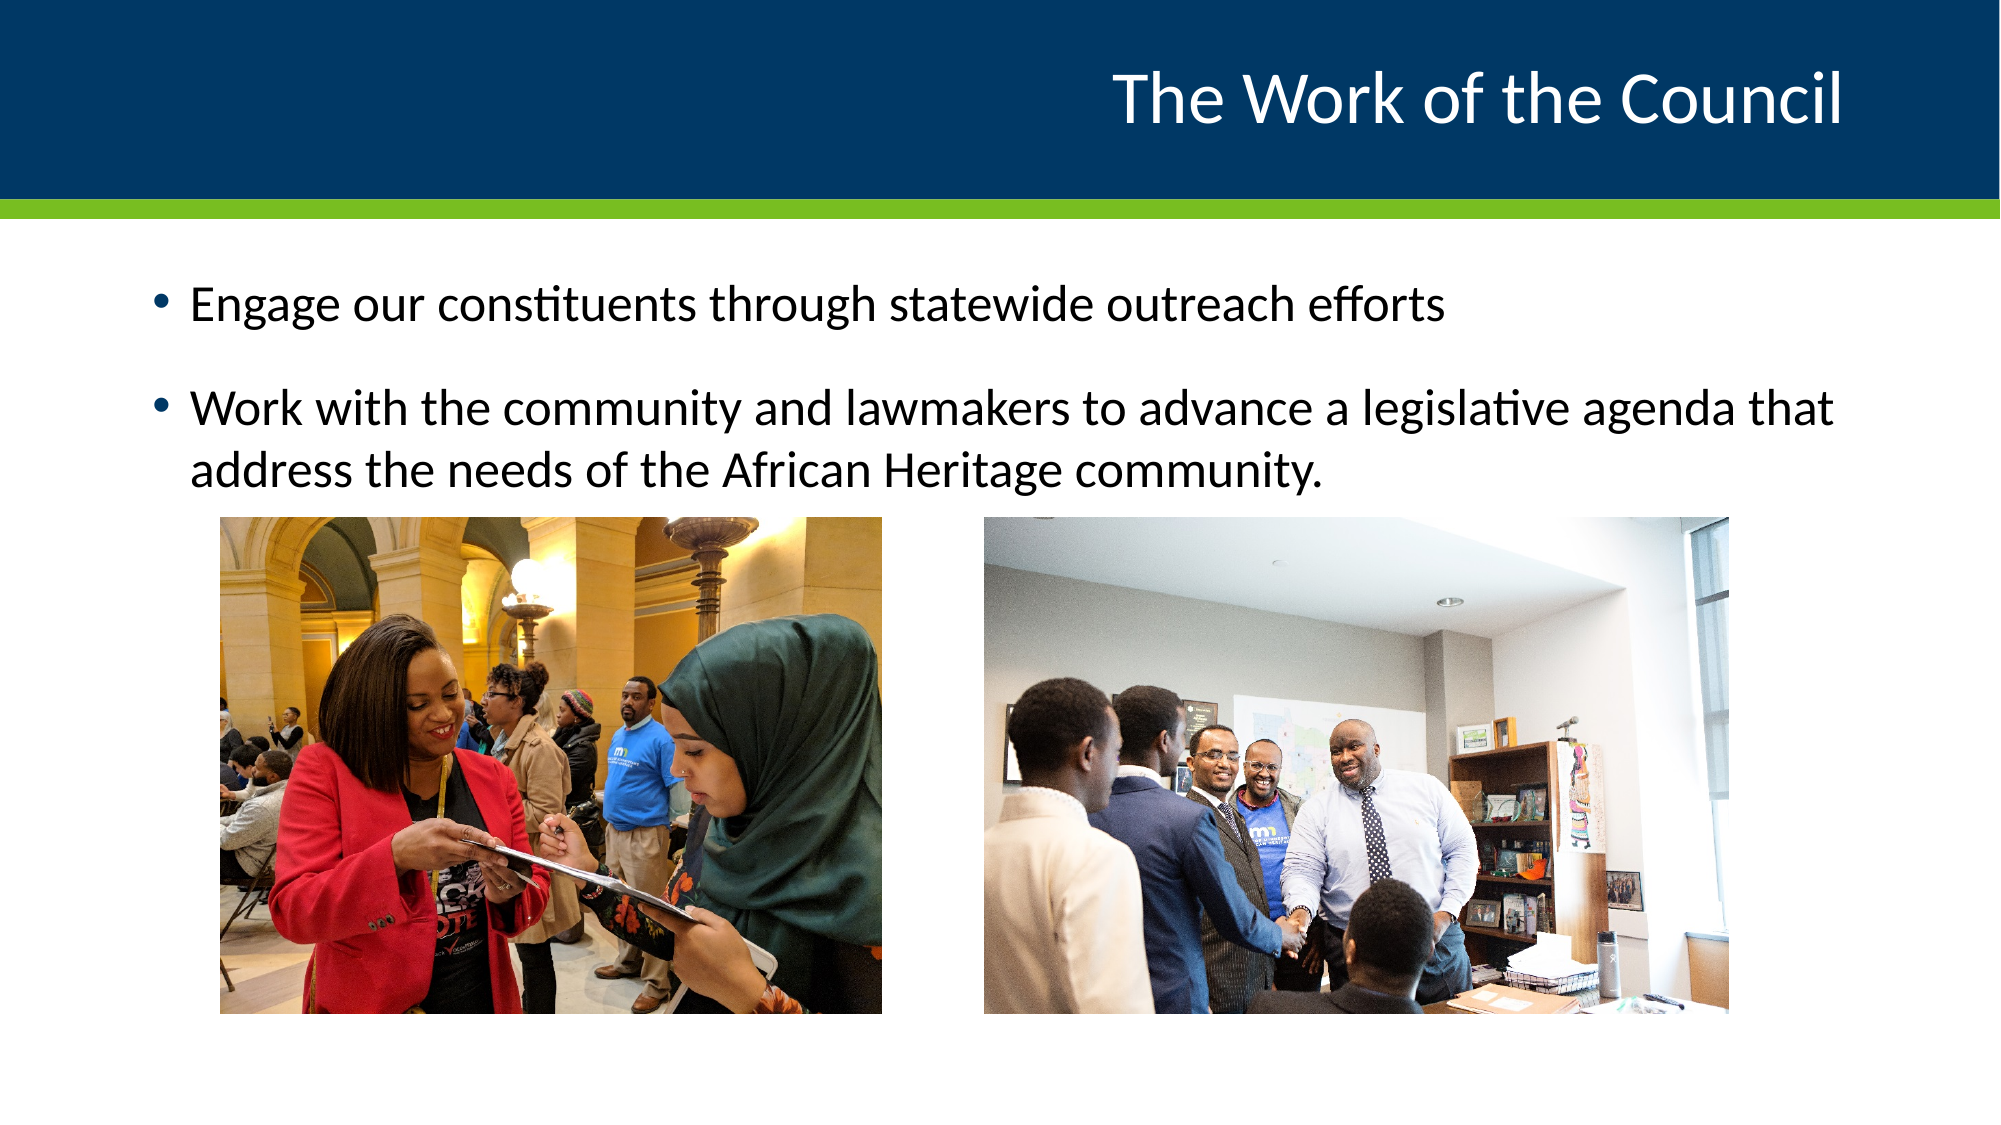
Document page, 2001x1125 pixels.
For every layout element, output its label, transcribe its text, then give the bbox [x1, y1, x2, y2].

picture [220, 517, 882, 1014]
title The Work of the Council [137, 0, 1863, 200]
list Engage our constituents through statewide outreach efforts Work with the community and lawmakers to advance a legislative agenda that address the needs of the African Heritage community. [137, 261, 1863, 1014]
picture [984, 517, 1729, 1014]
